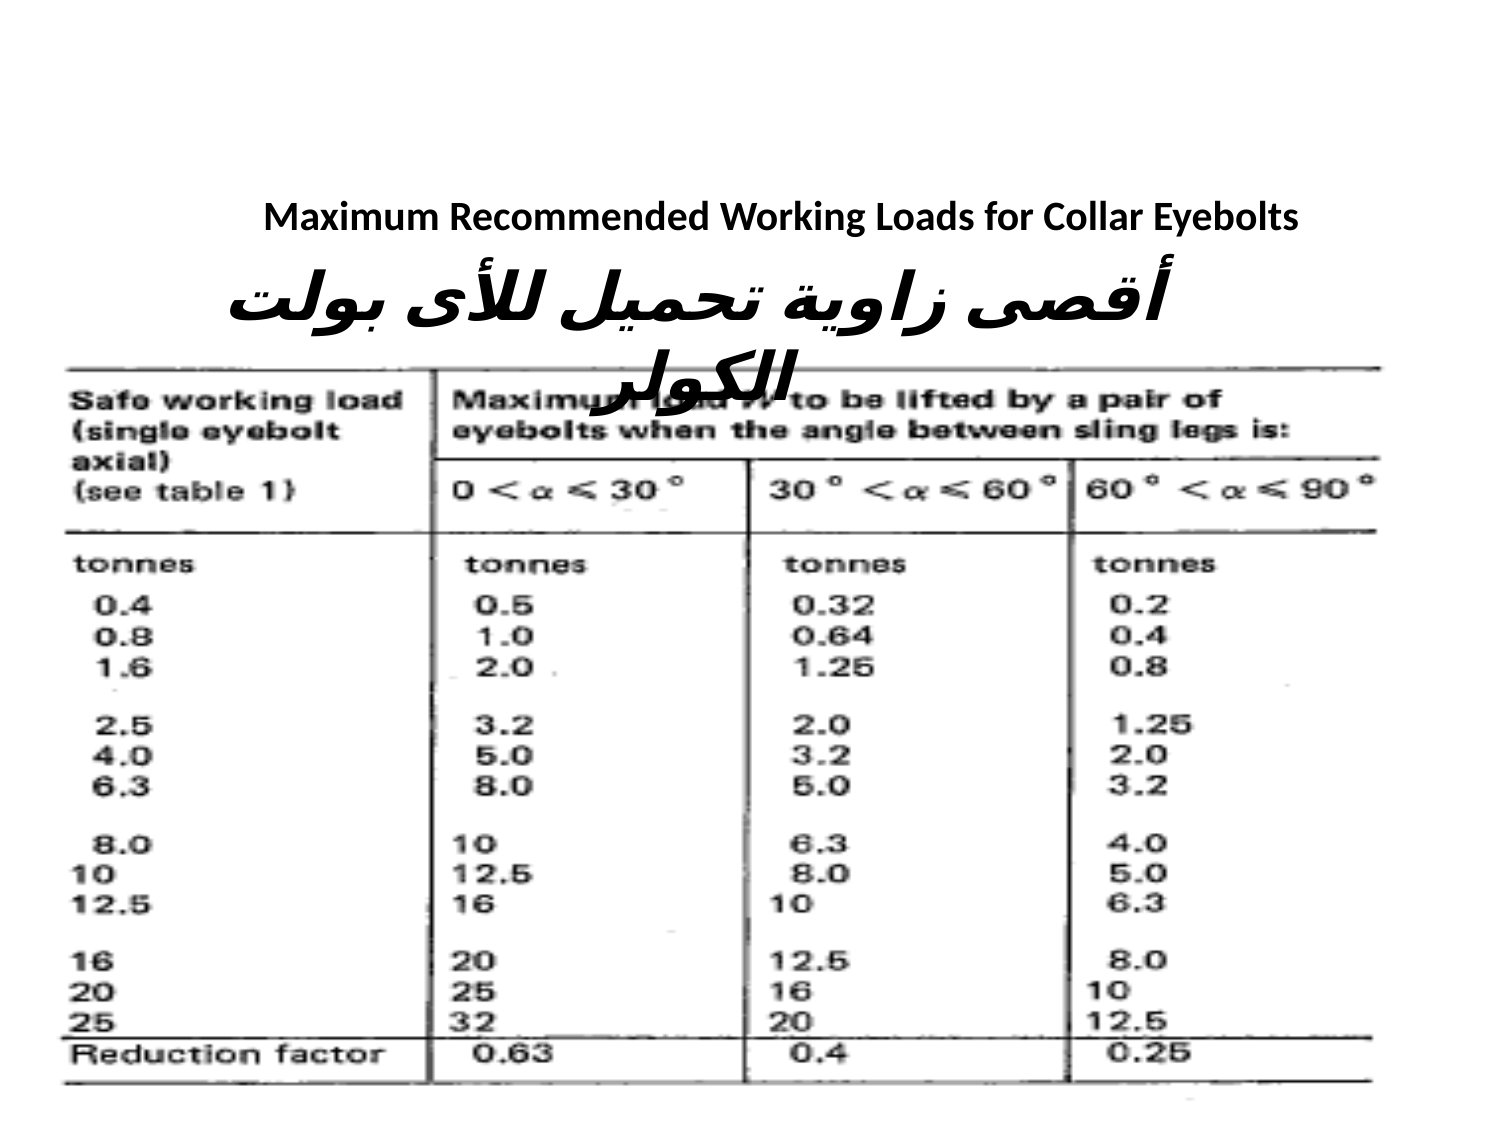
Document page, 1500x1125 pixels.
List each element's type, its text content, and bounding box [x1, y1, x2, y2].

text_box Maximum Recommended Working Loads for Collar Eyebolts [99, 181, 1463, 246]
picture [43, 341, 1457, 1122]
text_box أقصى زاوية تحميل للأى بولت الكولر [112, 246, 1275, 340]
